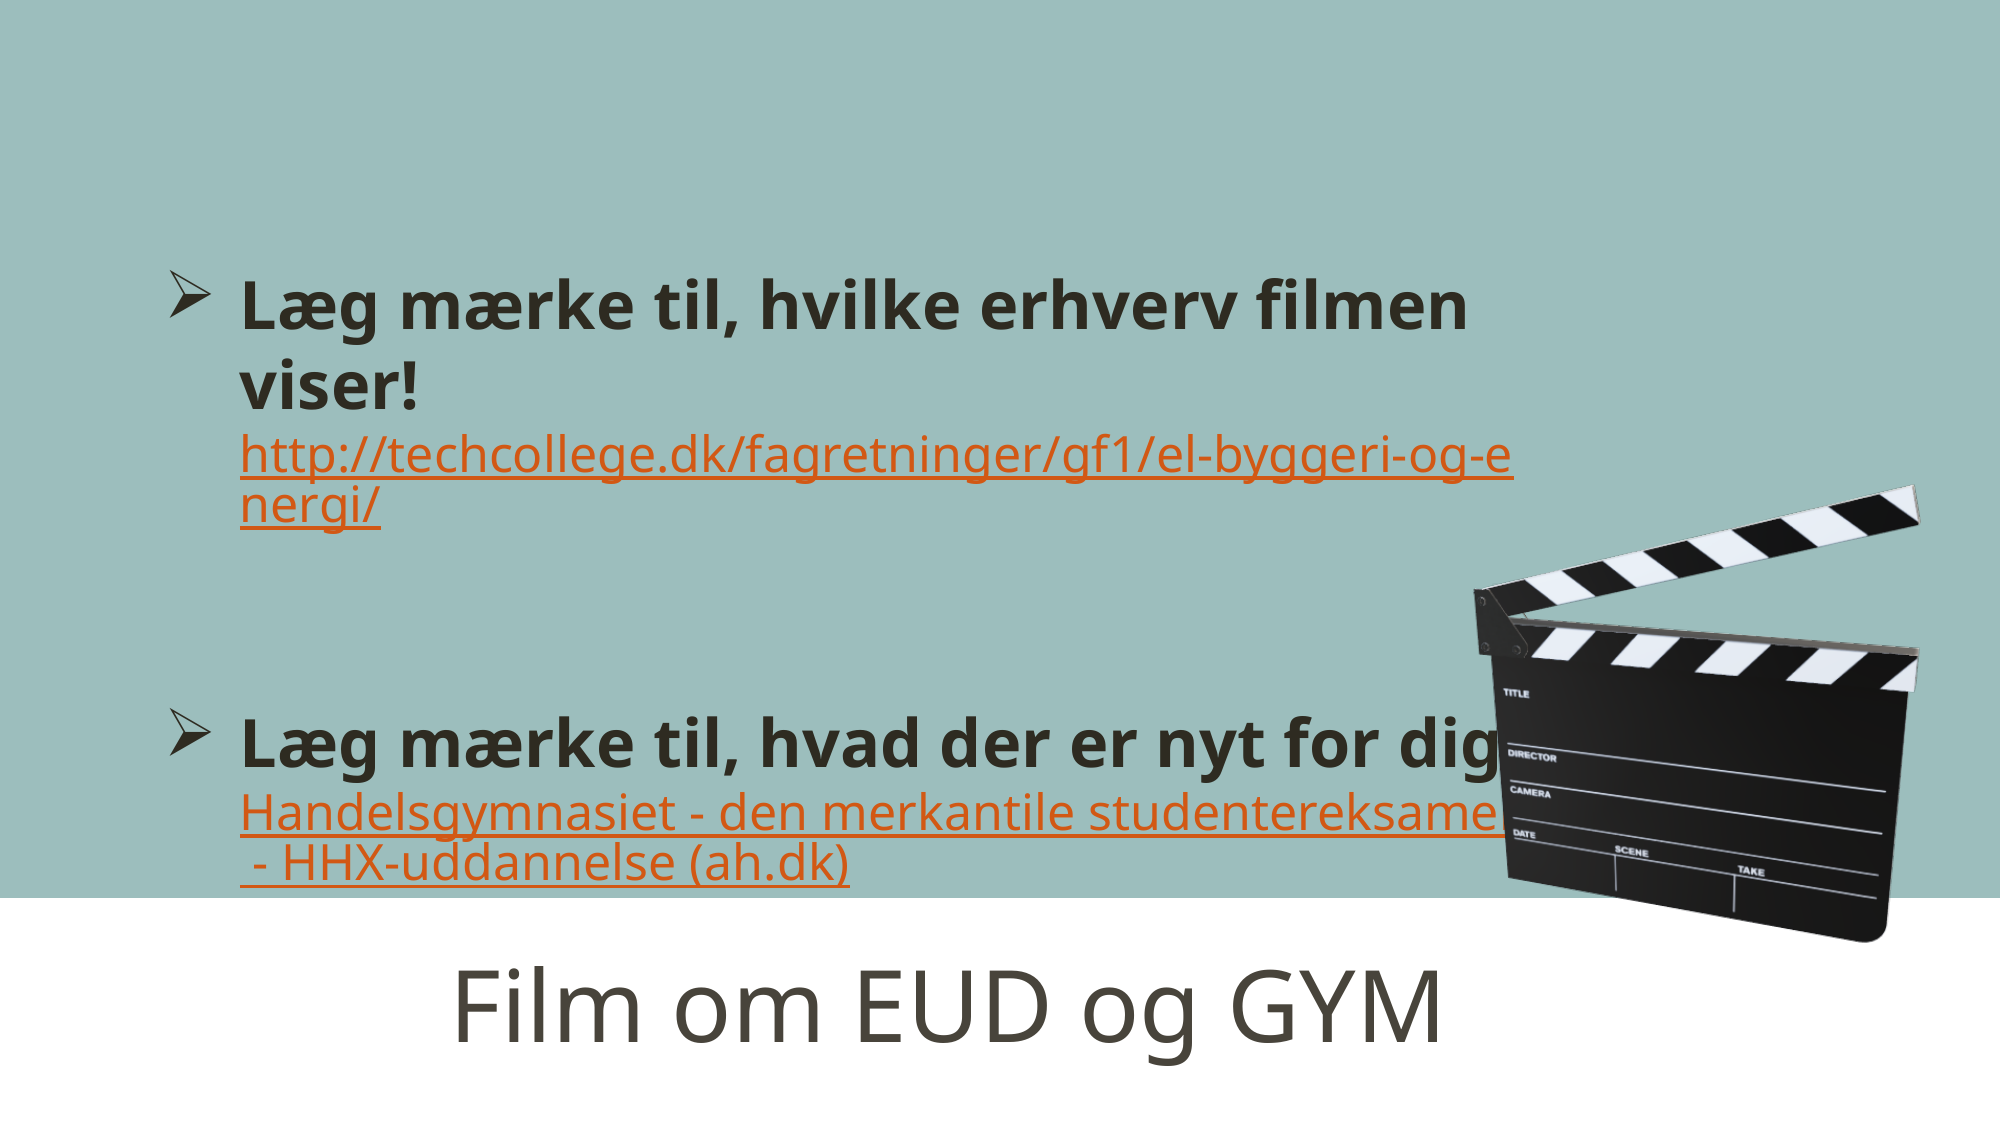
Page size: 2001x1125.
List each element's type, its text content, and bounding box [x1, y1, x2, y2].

text_box Film om EUD og GYM [434, 935, 1463, 1070]
picture [1437, 476, 1928, 950]
text_box [0, 897, 2000, 1125]
text_box Læg mærke til, hvilke erhverv filmen viser! http://techcollege.dk/fagretninger/gf1/el-byggeri-og-energi/ Læg mærke til, hvad der er nyt for dig! Handelsgymnasiet - den merkantile studentereksamen - HHX-uddannelse (ah.dk) [150, 175, 1554, 807]
